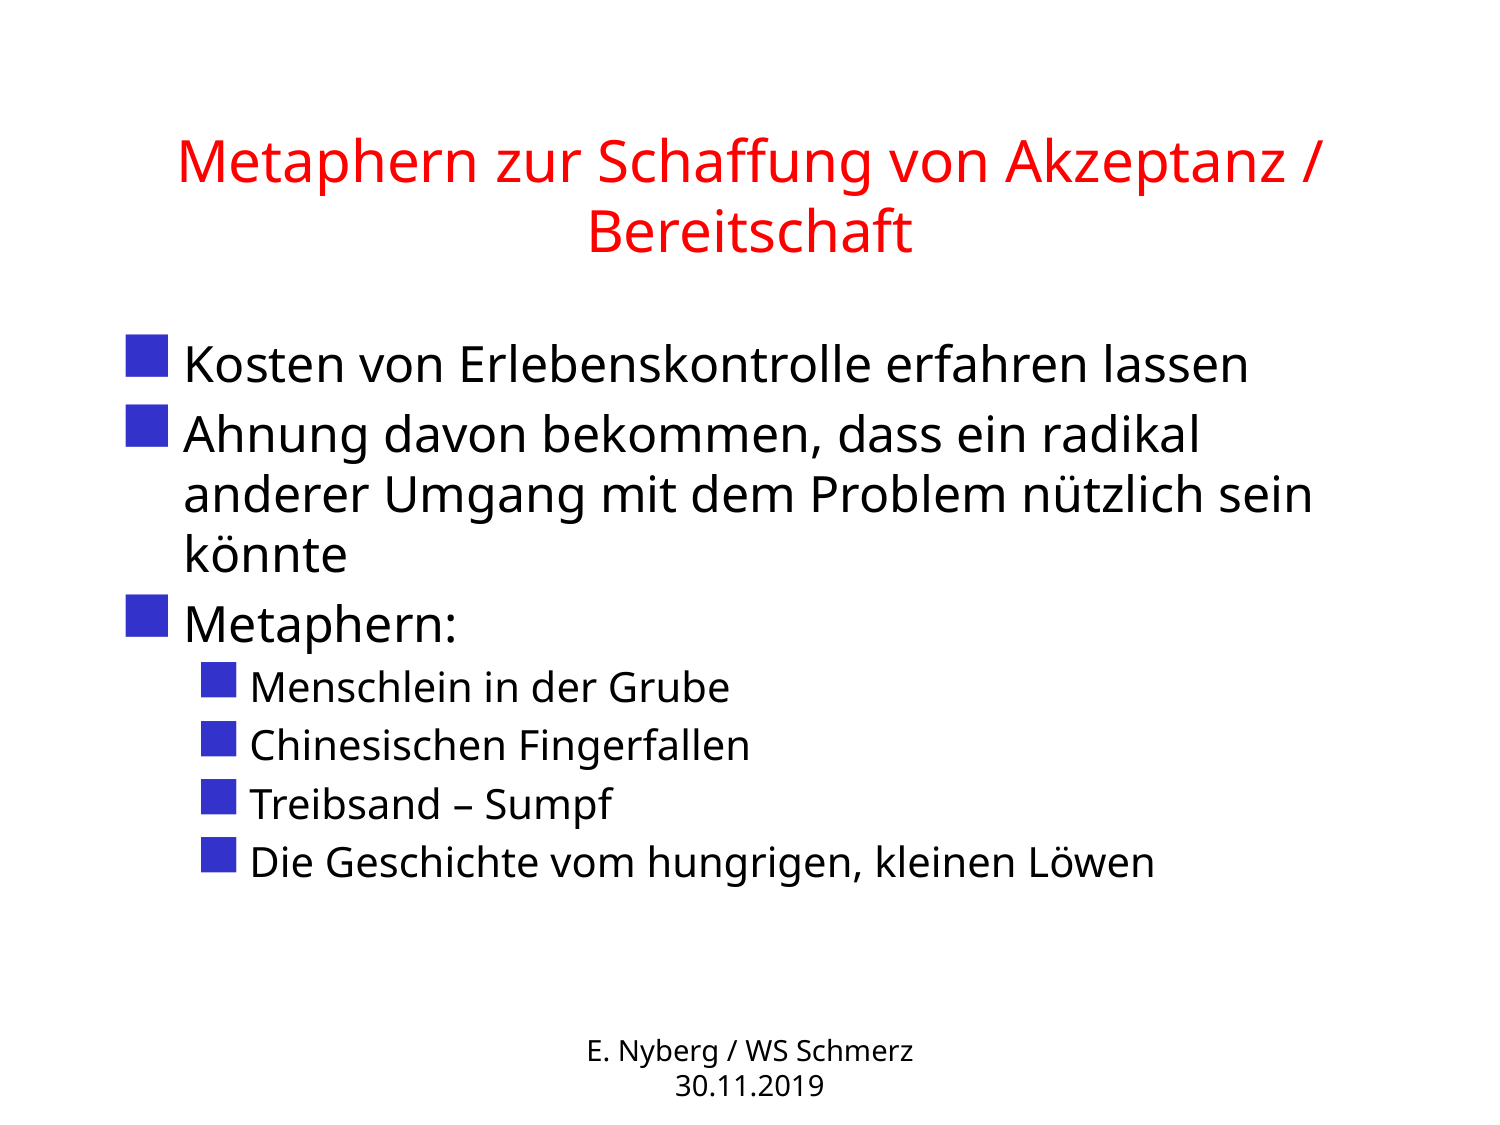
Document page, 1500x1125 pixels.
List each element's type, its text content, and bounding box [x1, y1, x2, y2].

list Kosten von Erlebenskontrolle erfahren lassen Ahnung davon bekommen, dass ein radikal anderer Umgang mit dem Problem nützlich sein könnte Metaphern: Menschlein in der Grube Chinesischen Fingerfallen Treibsand – Sumpf Die Geschichte vom hungrigen, kleinen Löwen [112, 324, 1388, 1000]
title Metaphern zur Schaffung von Akzeptanz / Bereitschaft [112, 99, 1388, 288]
footer E. Nyberg / WS Schmerz 30.11.2019 [512, 1024, 988, 1101]
